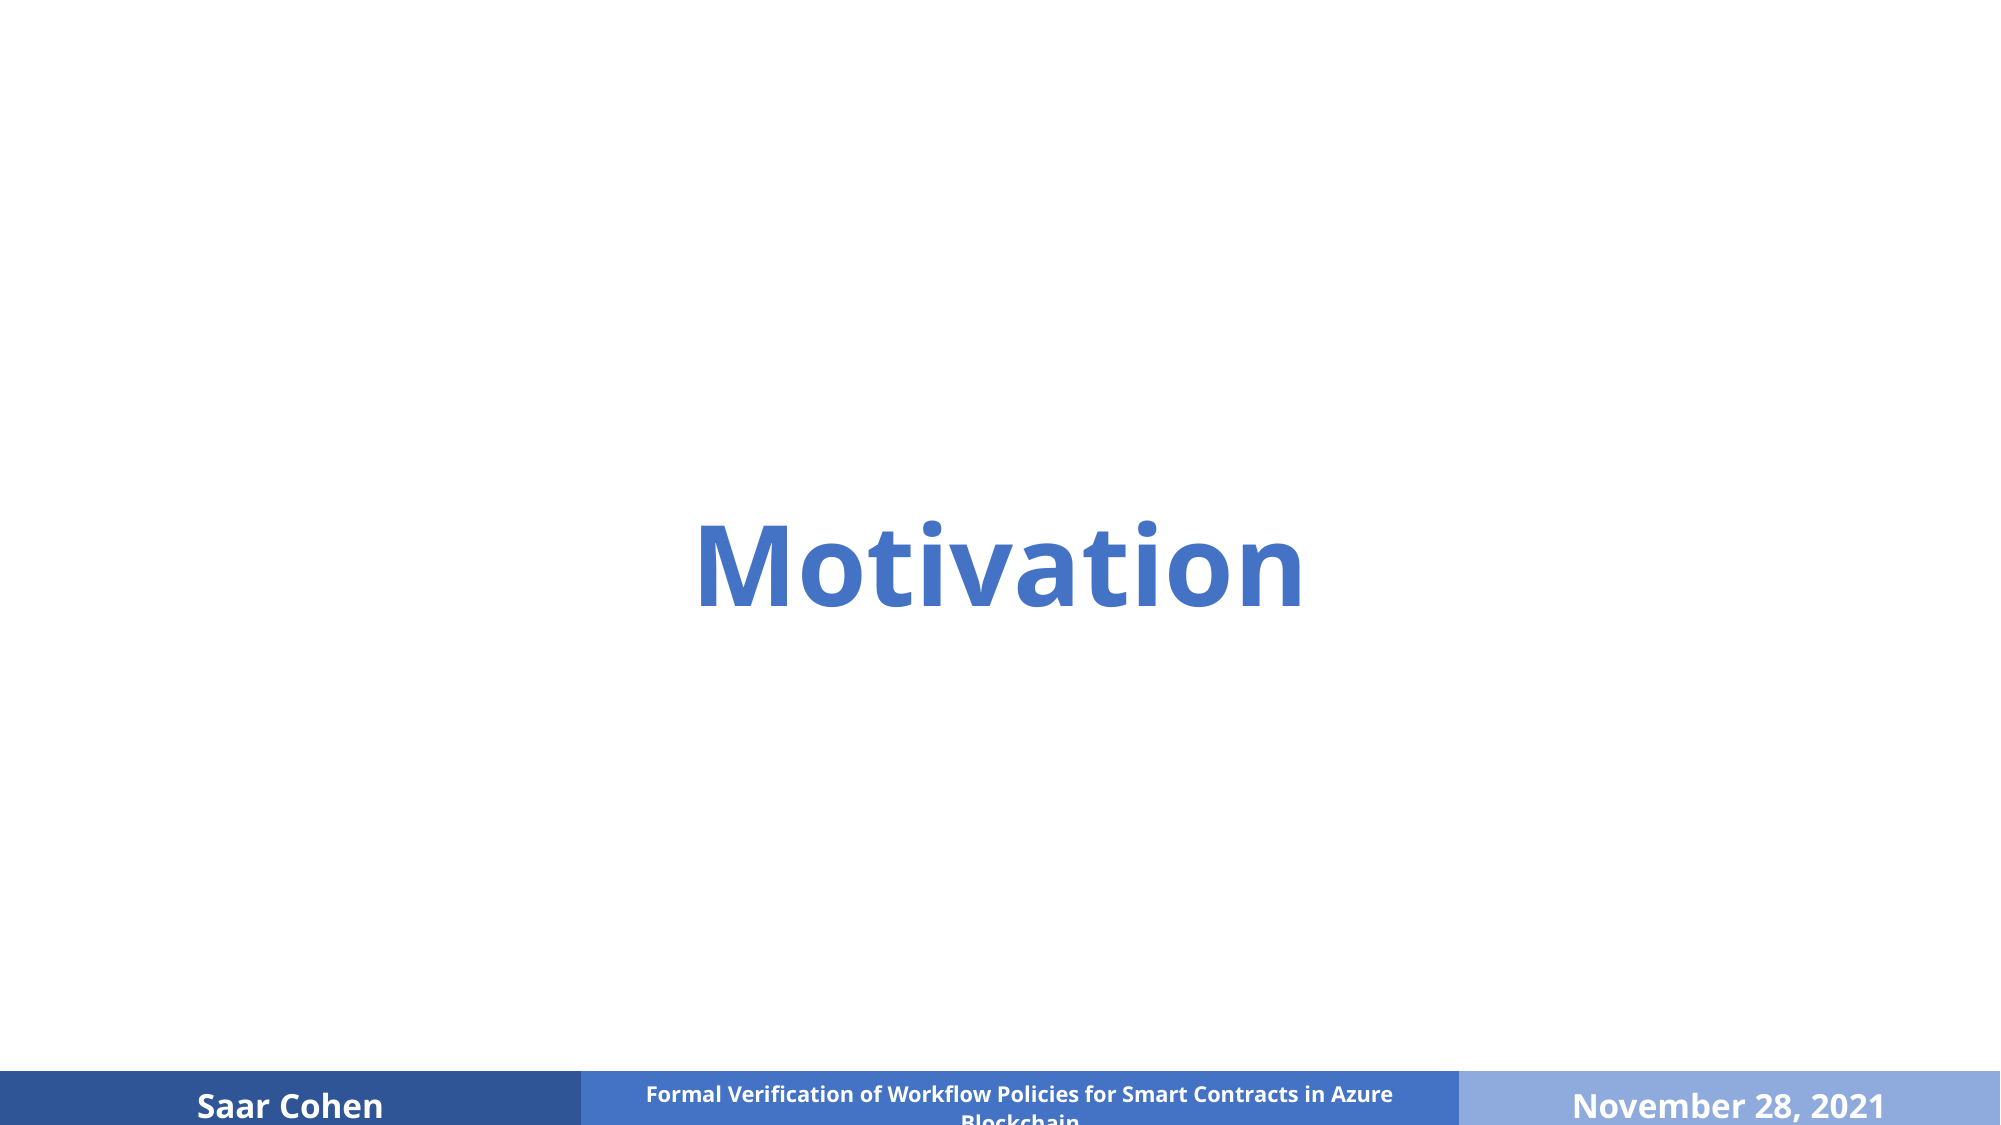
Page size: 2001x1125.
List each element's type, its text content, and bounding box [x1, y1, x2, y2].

text_box Motivation [205, 486, 1795, 637]
table_header Formal Verification of Workflow Policies for Smart Contracts in Azure Blockchain [581, 1071, 1459, 1125]
table_header November 28, 2021 [1459, 1071, 2000, 1125]
table_header Saar Cohen [0, 1071, 581, 1125]
